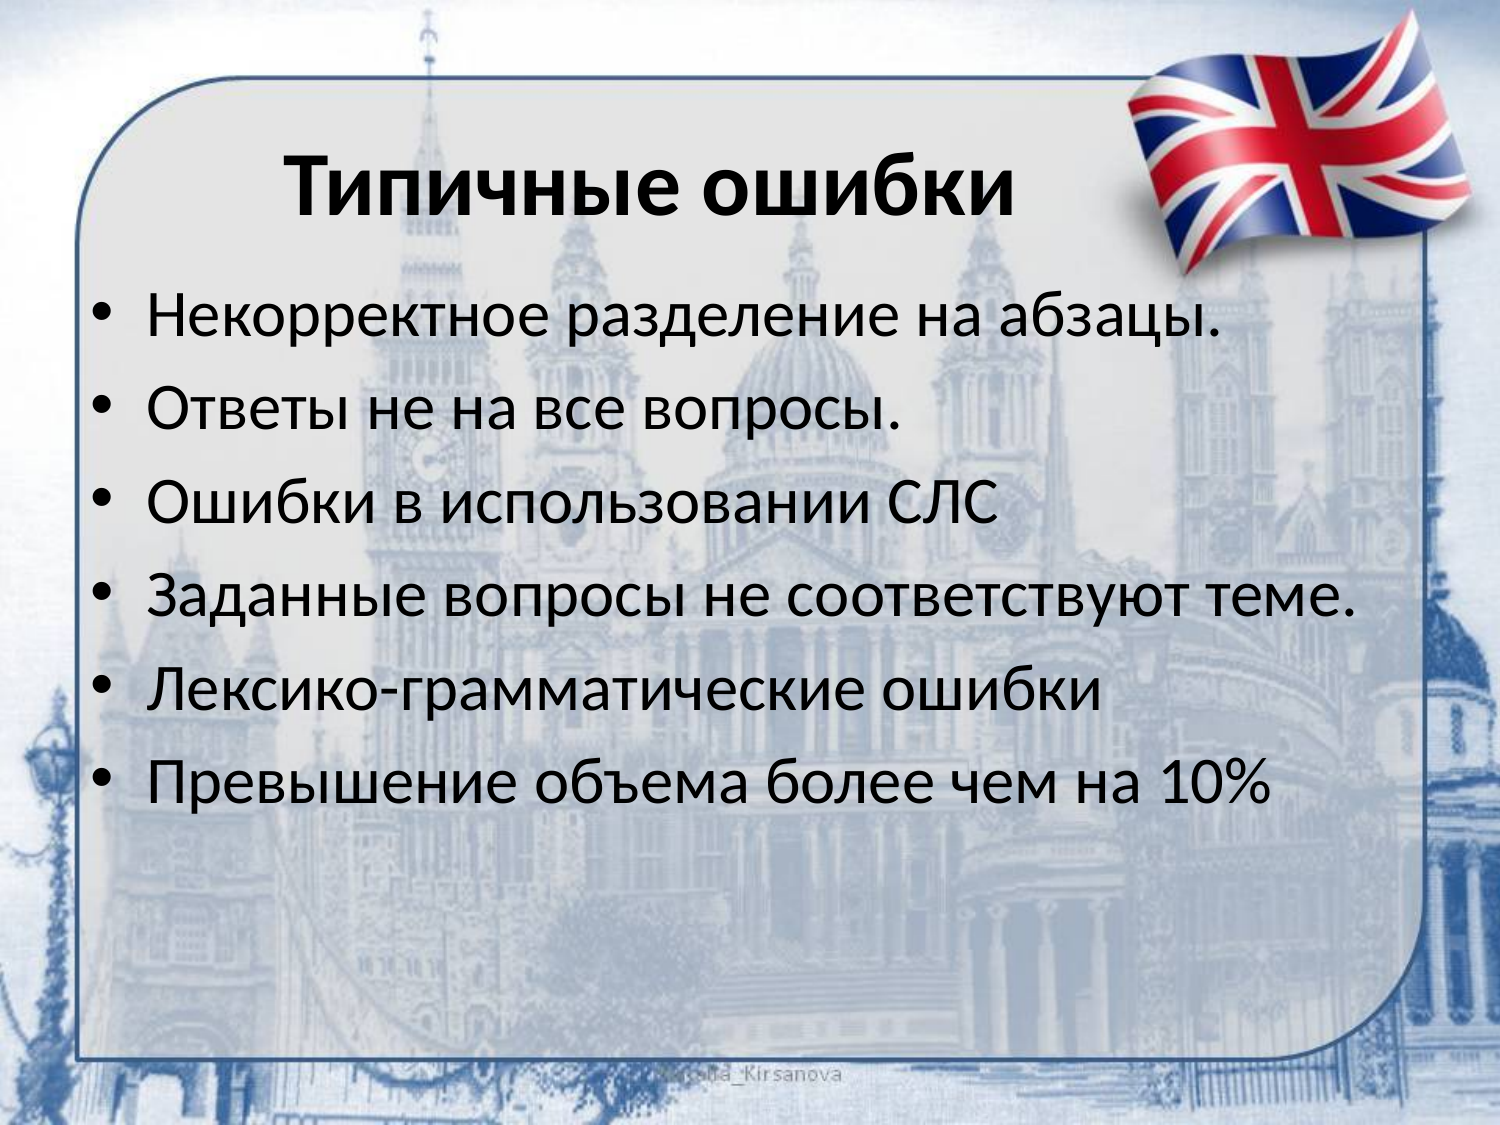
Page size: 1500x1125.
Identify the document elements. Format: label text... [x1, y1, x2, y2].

title Типичные ошибки [206, 101, 1500, 257]
list Некорректное разделение на абзацы. Ответы не на все вопросы. Ошибки в использовании СЛС Заданные вопросы не соответствуют теме. Лексико-грамматические ошибки Превышение объема более чем на 10% [75, 262, 1425, 1059]
picture [0, 0, 1500, 1125]
